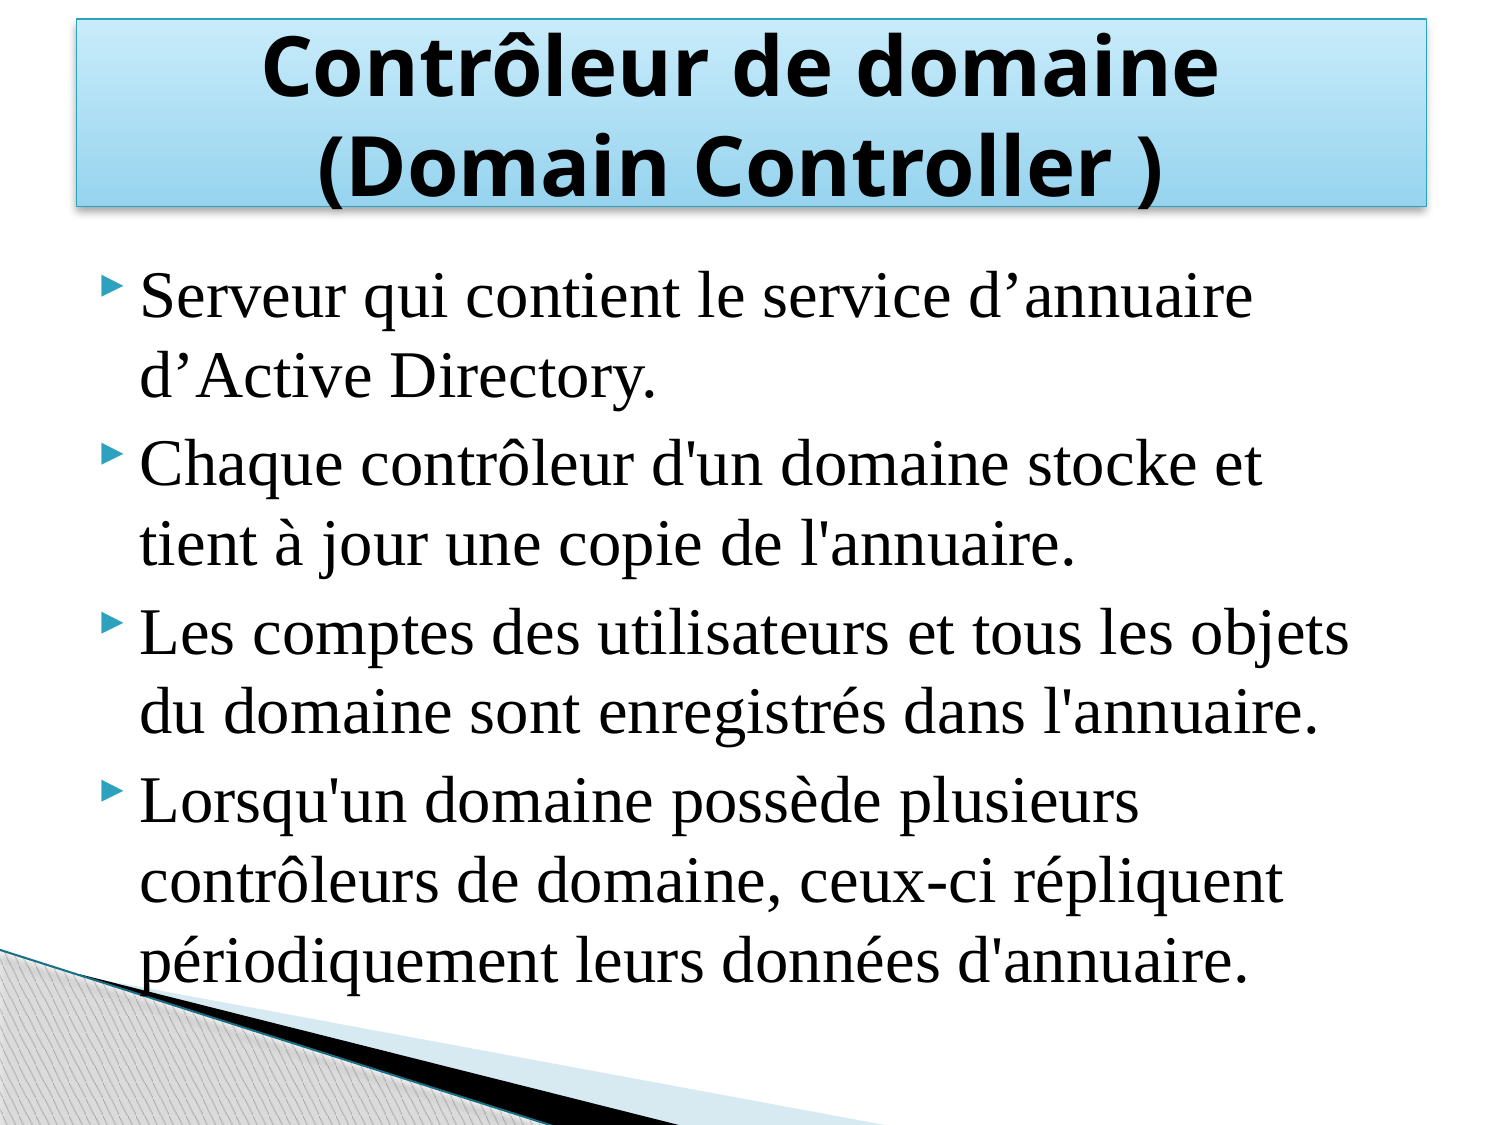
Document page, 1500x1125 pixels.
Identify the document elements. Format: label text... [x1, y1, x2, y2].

title Contrôleur de domaine (Domain Controller ) [76, 18, 1427, 207]
list Serveur qui contient le service d’annuaire d’Active Directory. Chaque contrôleur d'un domaine stocke et tient à jour une copie de l'annuaire. Les comptes des utilisateurs et tous les objets du domaine sont enregistrés dans l'annuaire. Lorsqu'un domaine possède plusieurs contrôleurs de domaine, ceux-ci répliquent périodiquement leurs données d'annuaire. [64, 243, 1415, 905]
